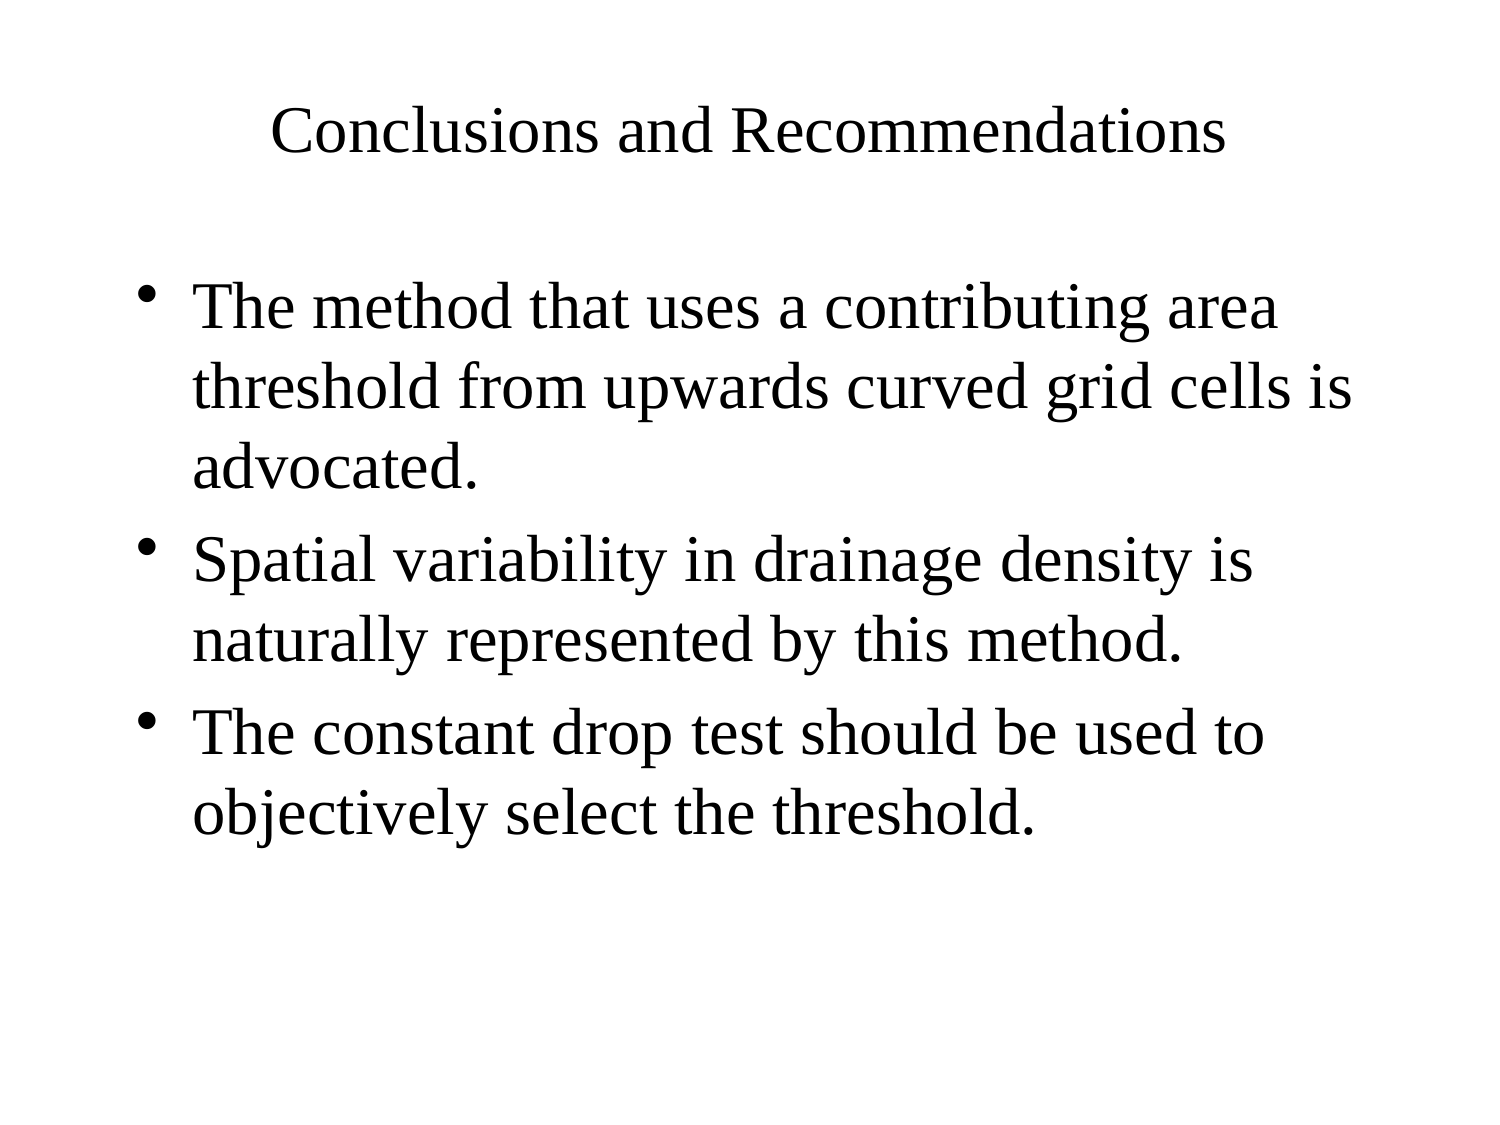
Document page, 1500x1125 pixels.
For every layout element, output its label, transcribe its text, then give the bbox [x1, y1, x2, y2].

list The method that uses a contributing area threshold from upwards curved grid cells is advocated. Spatial variability in drainage density is naturally represented by this method. The constant drop test should be used to objectively select the threshold. [120, 254, 1405, 930]
title Conclusions and Recommendations [112, 77, 1388, 175]
